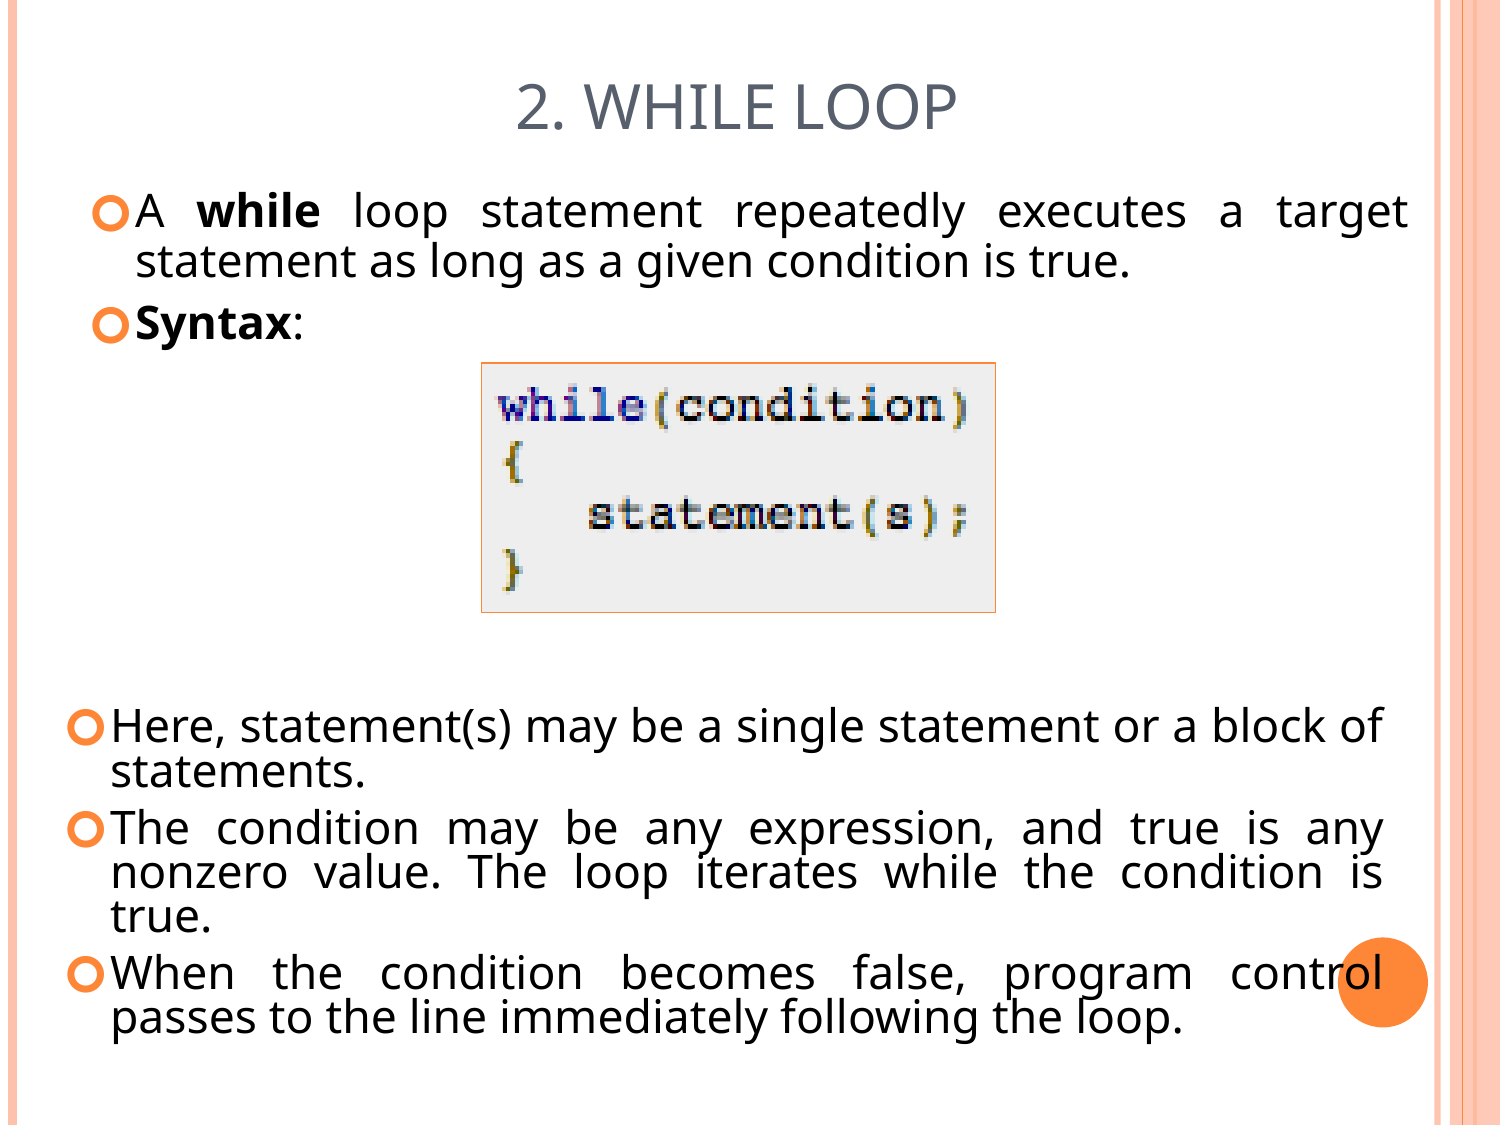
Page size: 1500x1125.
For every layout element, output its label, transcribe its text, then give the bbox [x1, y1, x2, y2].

title 2. While Loop [75, 45, 1400, 150]
list A while loop statement repeatedly executes a target statement as long as a given condition is true. Syntax: [75, 179, 1425, 368]
picture [481, 363, 995, 612]
text_box Here, statement(s) may be a single statement or a block of statements. The condition may be any expression, and true is any nonzero value. The loop iterates while the condition is true. When the condition becomes false, program control passes to the line immediately following the loop. [49, 699, 1400, 1025]
